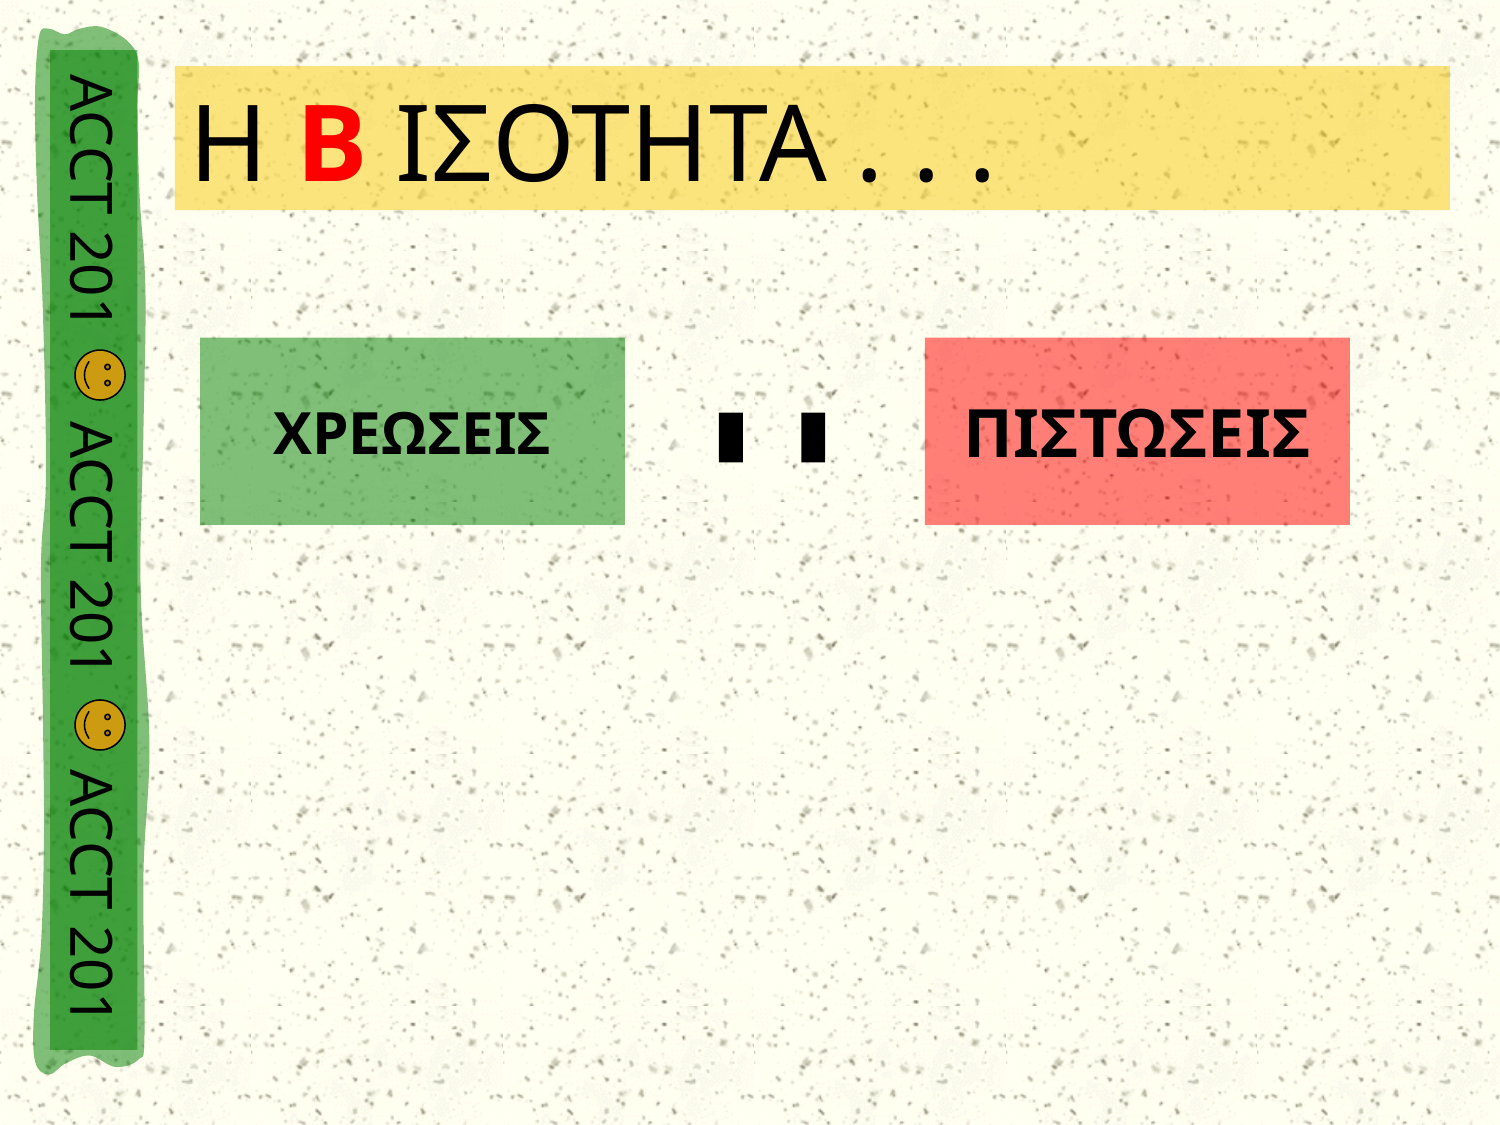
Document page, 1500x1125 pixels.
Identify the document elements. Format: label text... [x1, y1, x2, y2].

title Η Β ΙΣΟΤΗΤΑ . . . [174, 66, 1450, 211]
picture [0, 0, 1500, 1125]
text_box ΧΡΕΩΣΕΙΣ [200, 337, 625, 525]
text_box ΠΙΣΤΩΣΕΙΣ [924, 337, 1350, 525]
